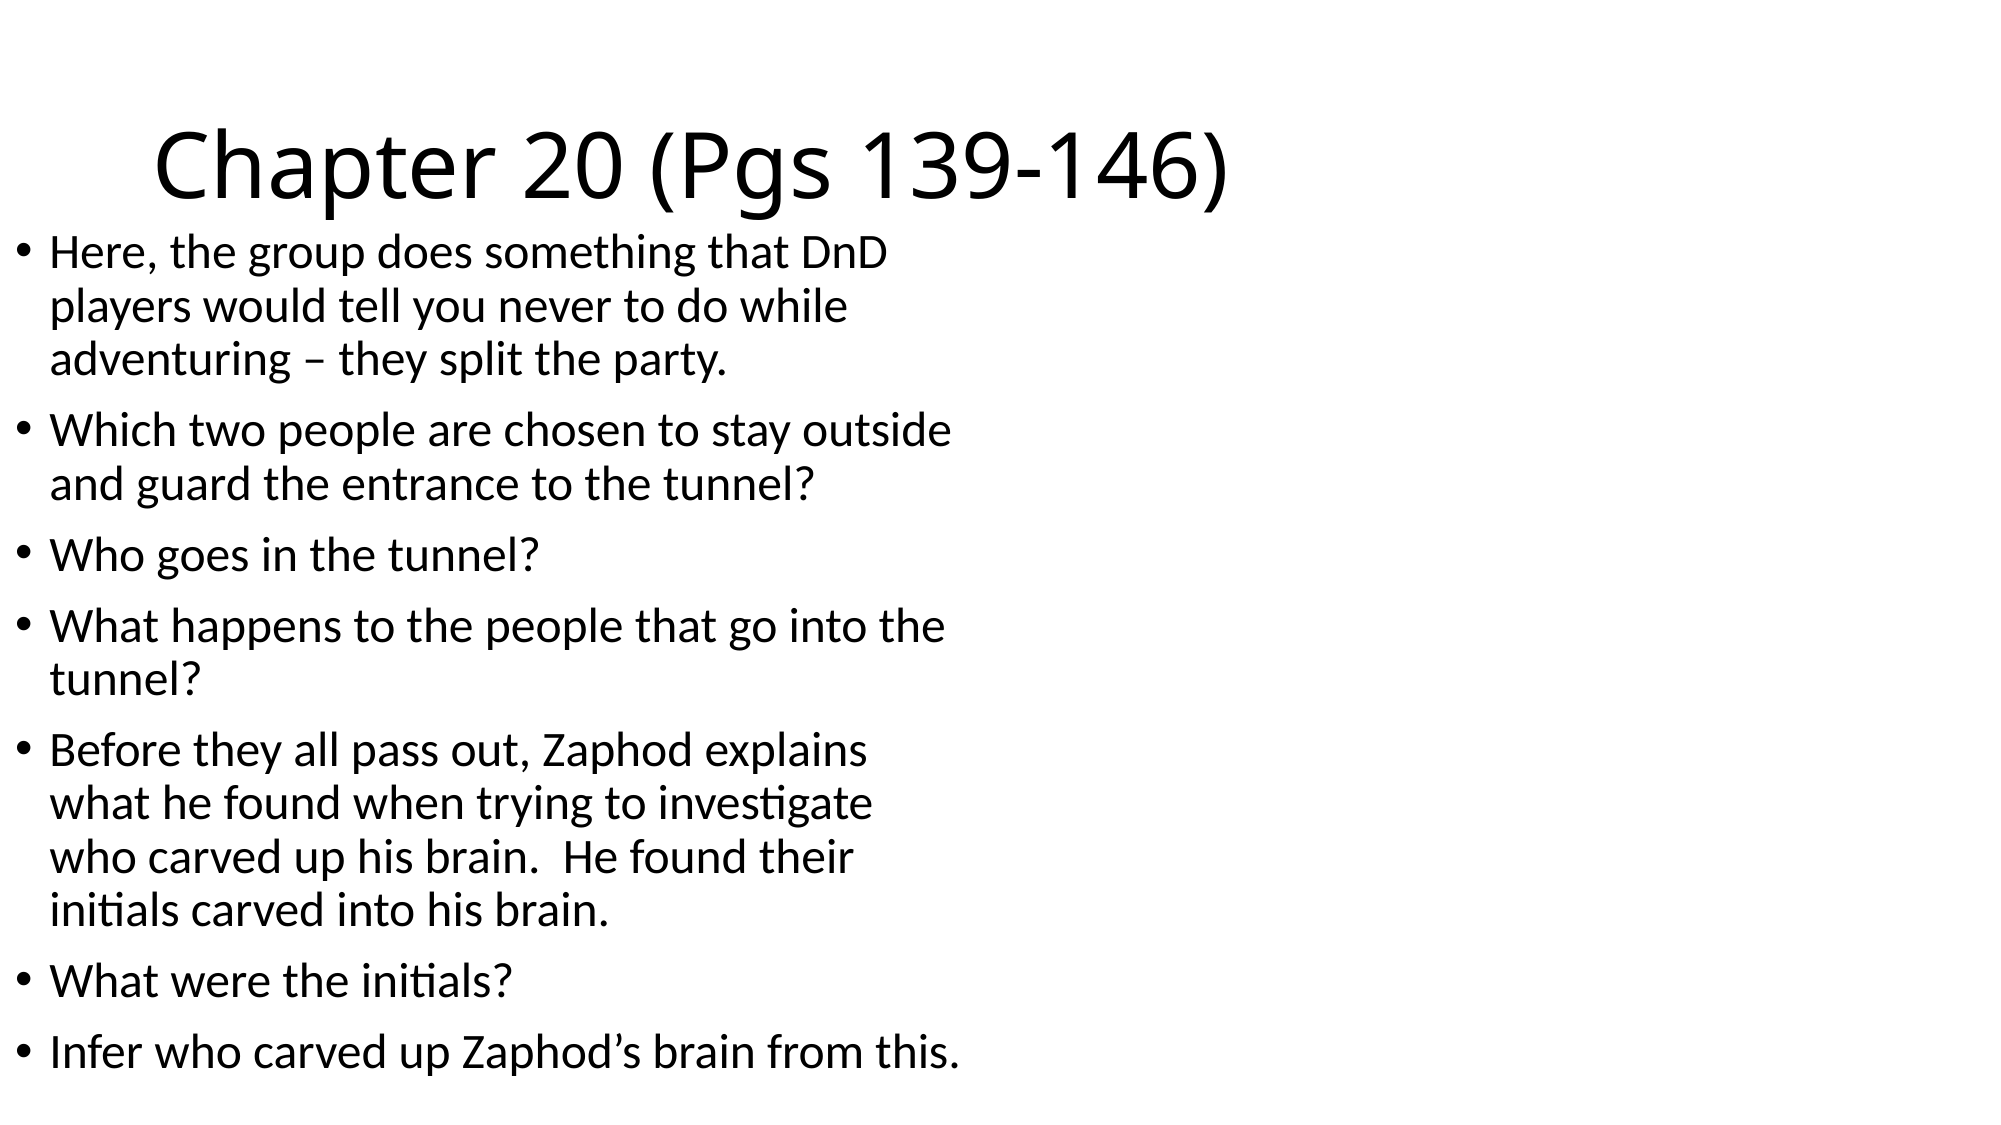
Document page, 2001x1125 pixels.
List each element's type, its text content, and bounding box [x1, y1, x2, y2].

list Here, the group does something that DnD players would tell you never to do while adventuring – they split the party. Which two people are chosen to stay outside and guard the entrance to the tunnel? Who goes in the tunnel? What happens to the people that go into the tunnel? Before they all pass out, Zaphod explains what he found when trying to investigate who carved up his brain. He found their initials carved into his brain. What were the initials? Infer who carved up Zaphod’s brain from this. [0, 218, 988, 1103]
title Chapter 20 (Pgs 139-146) [137, 59, 1863, 278]
